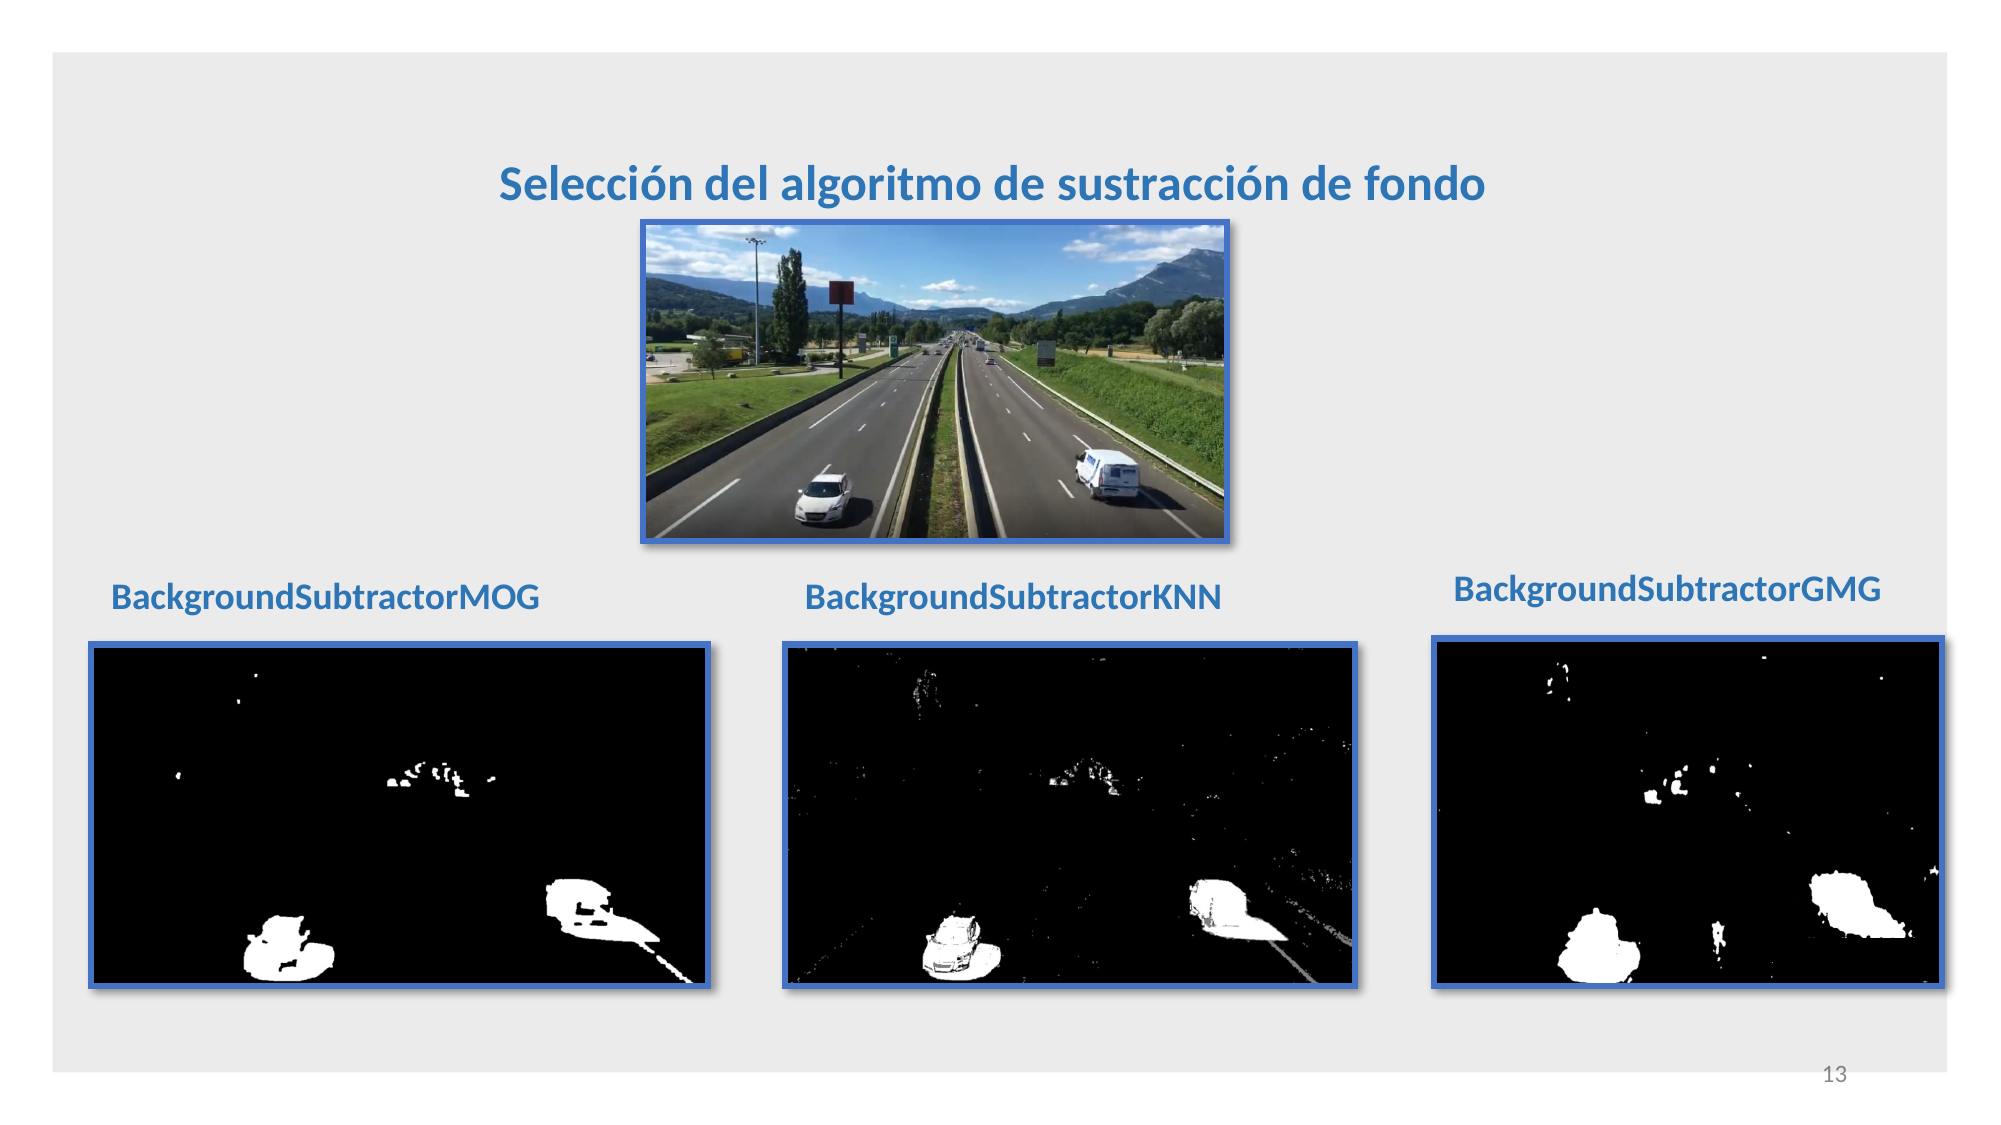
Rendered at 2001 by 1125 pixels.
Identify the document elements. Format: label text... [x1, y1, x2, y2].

text_box BackgroundSubtractorGMG [1438, 556, 1898, 617]
text_box Selección del algoritmo de sustracción de fondo [484, 83, 1532, 218]
picture [94, 647, 706, 983]
text_box BackgroundSubtractorKNN [790, 564, 1238, 625]
picture [1436, 641, 1940, 983]
text_box [52, 51, 1948, 1073]
text_box BackgroundSubtractorMOG [96, 564, 556, 625]
slide_number 13 [1412, 1042, 1863, 1103]
picture [645, 225, 1224, 539]
picture [788, 647, 1352, 983]
